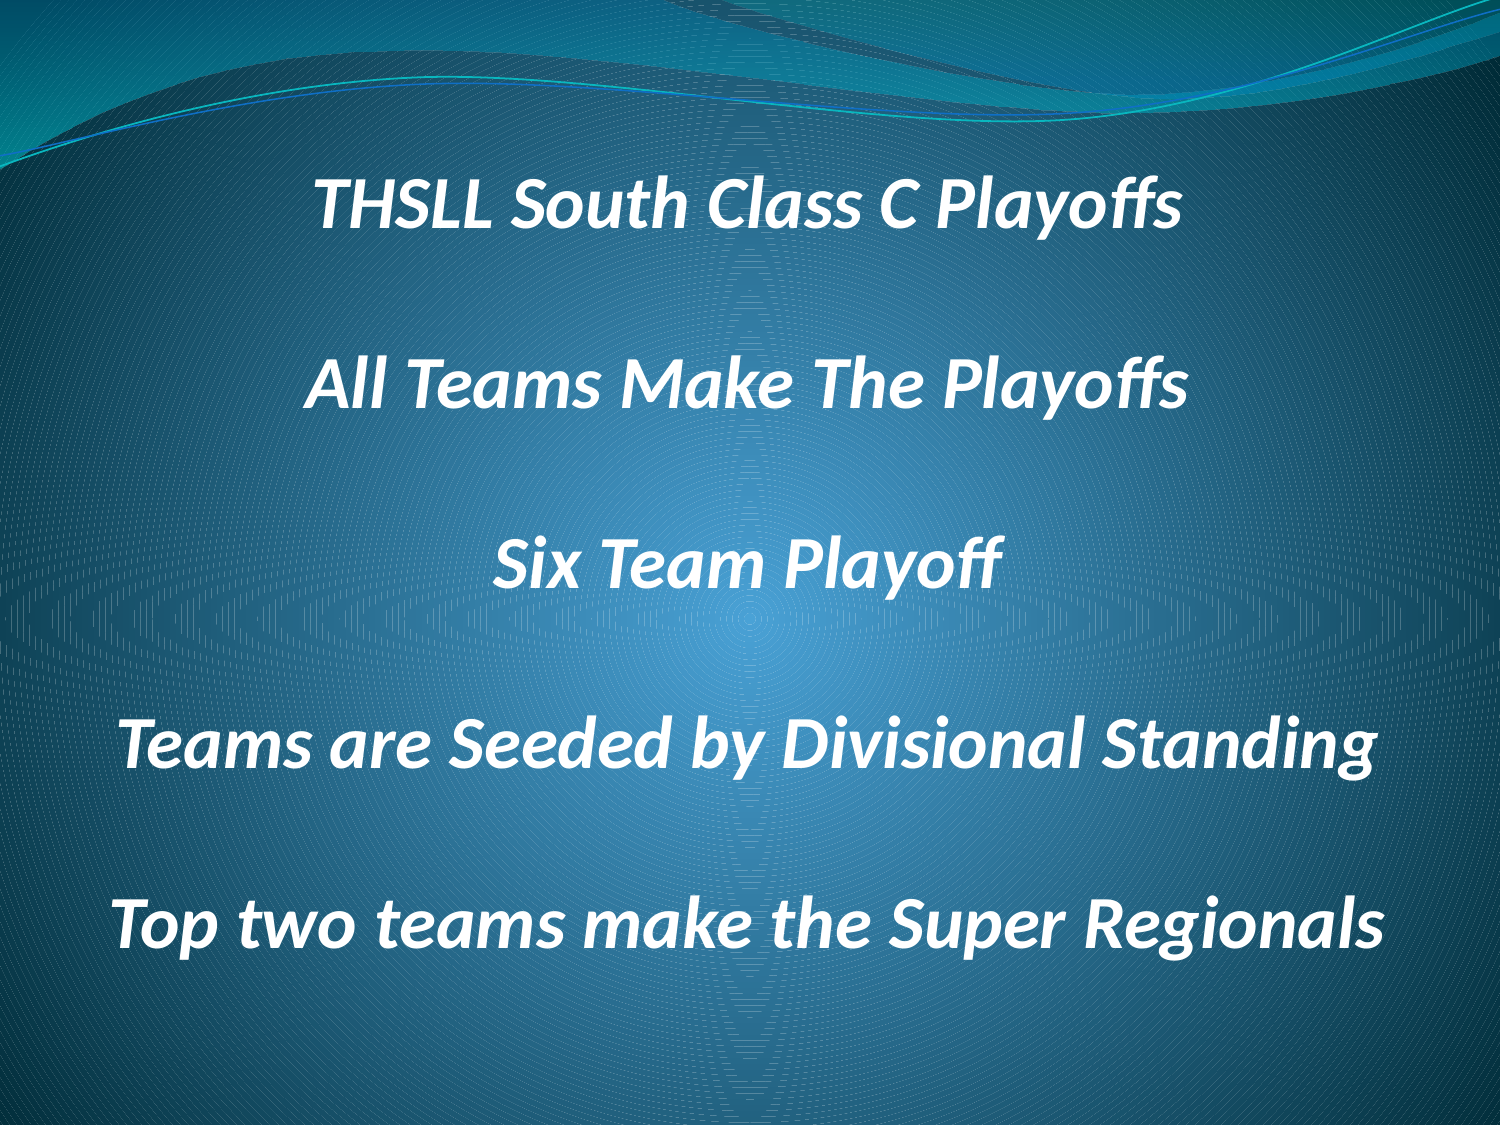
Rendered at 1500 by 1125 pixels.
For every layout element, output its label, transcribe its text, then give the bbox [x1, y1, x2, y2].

text_box THSLL South Class C Playoffs All Teams Make The Playoffs Six Team Playoff Teams are Seeded by Divisional Standing Top two teams make the Super Regionals [93, 145, 1402, 971]
